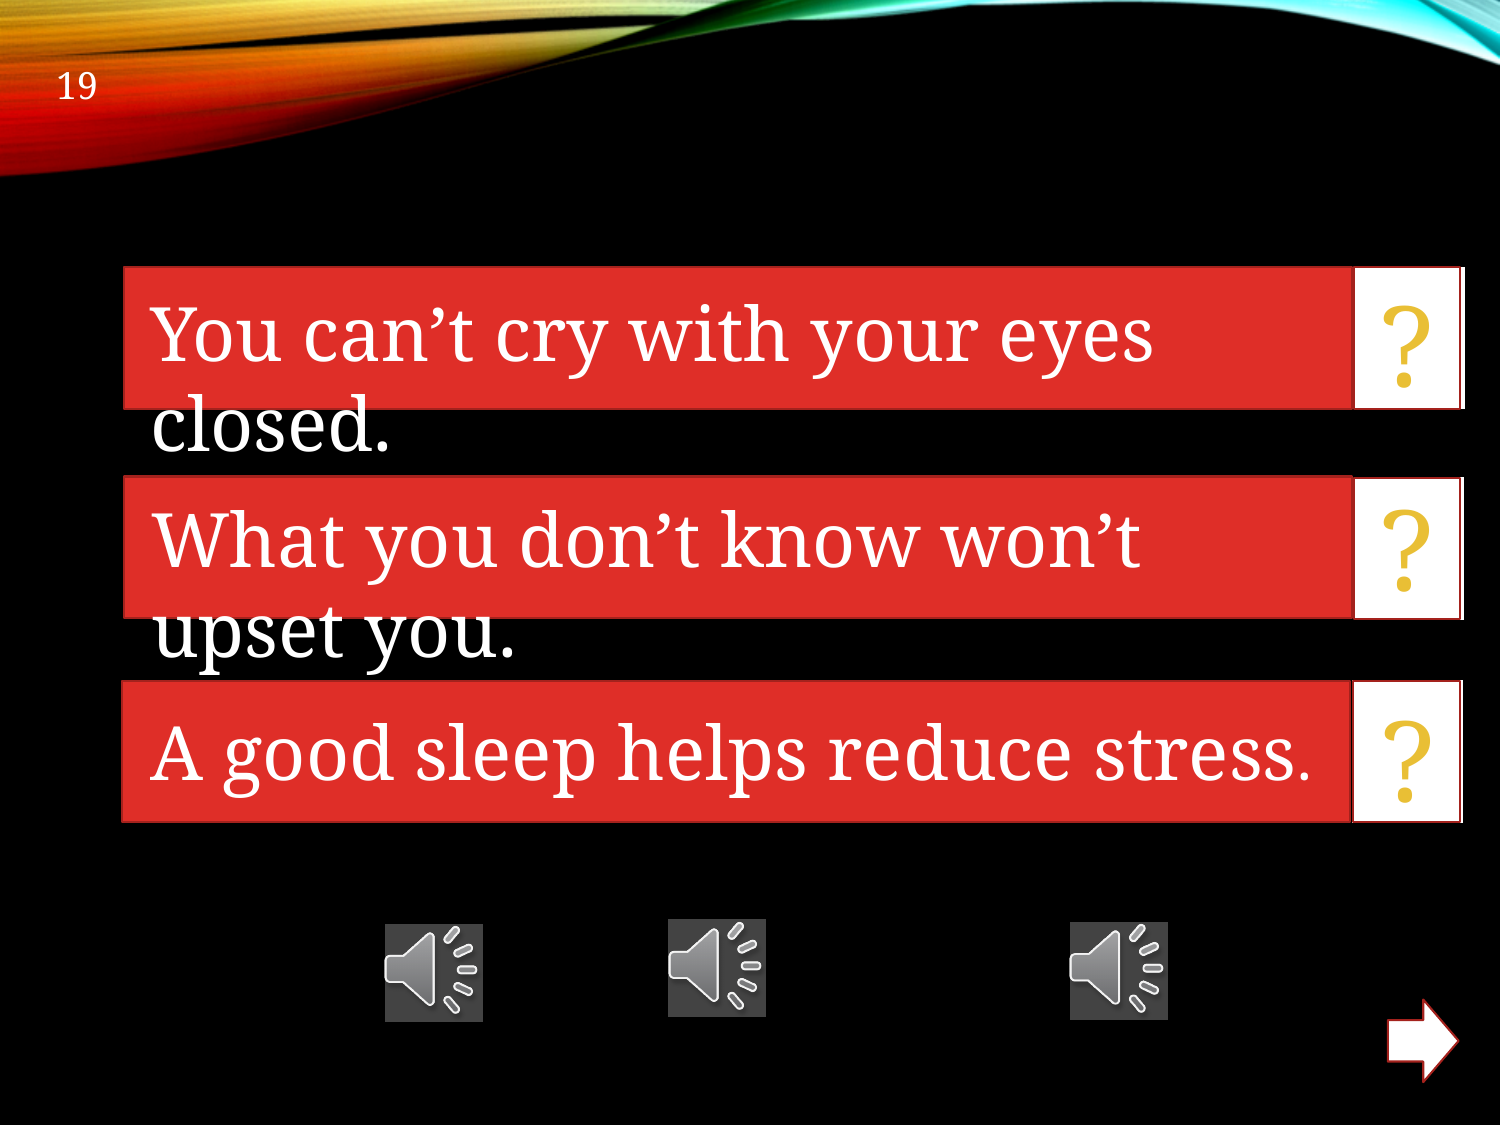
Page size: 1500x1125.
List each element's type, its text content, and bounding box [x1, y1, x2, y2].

picture [1461, 266, 1465, 410]
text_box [1353, 680, 1460, 835]
text_box You can’t cry with your eyes closed. [135, 278, 1341, 474]
text_box What you don’t know won’t upset you. [136, 484, 1342, 680]
picture [383, 922, 484, 1024]
text_box [1386, 998, 1460, 1084]
picture [1461, 477, 1465, 620]
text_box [1353, 266, 1461, 419]
picture [1068, 920, 1170, 1022]
picture [667, 918, 768, 1019]
text_box 19 [41, 54, 137, 115]
text_box A good sleep helps reduce stress. [135, 698, 1329, 804]
text_box [121, 680, 1351, 823]
text_box [123, 266, 1353, 410]
picture [0, 0, 1500, 178]
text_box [1353, 471, 1461, 624]
text_box [123, 475, 1353, 619]
